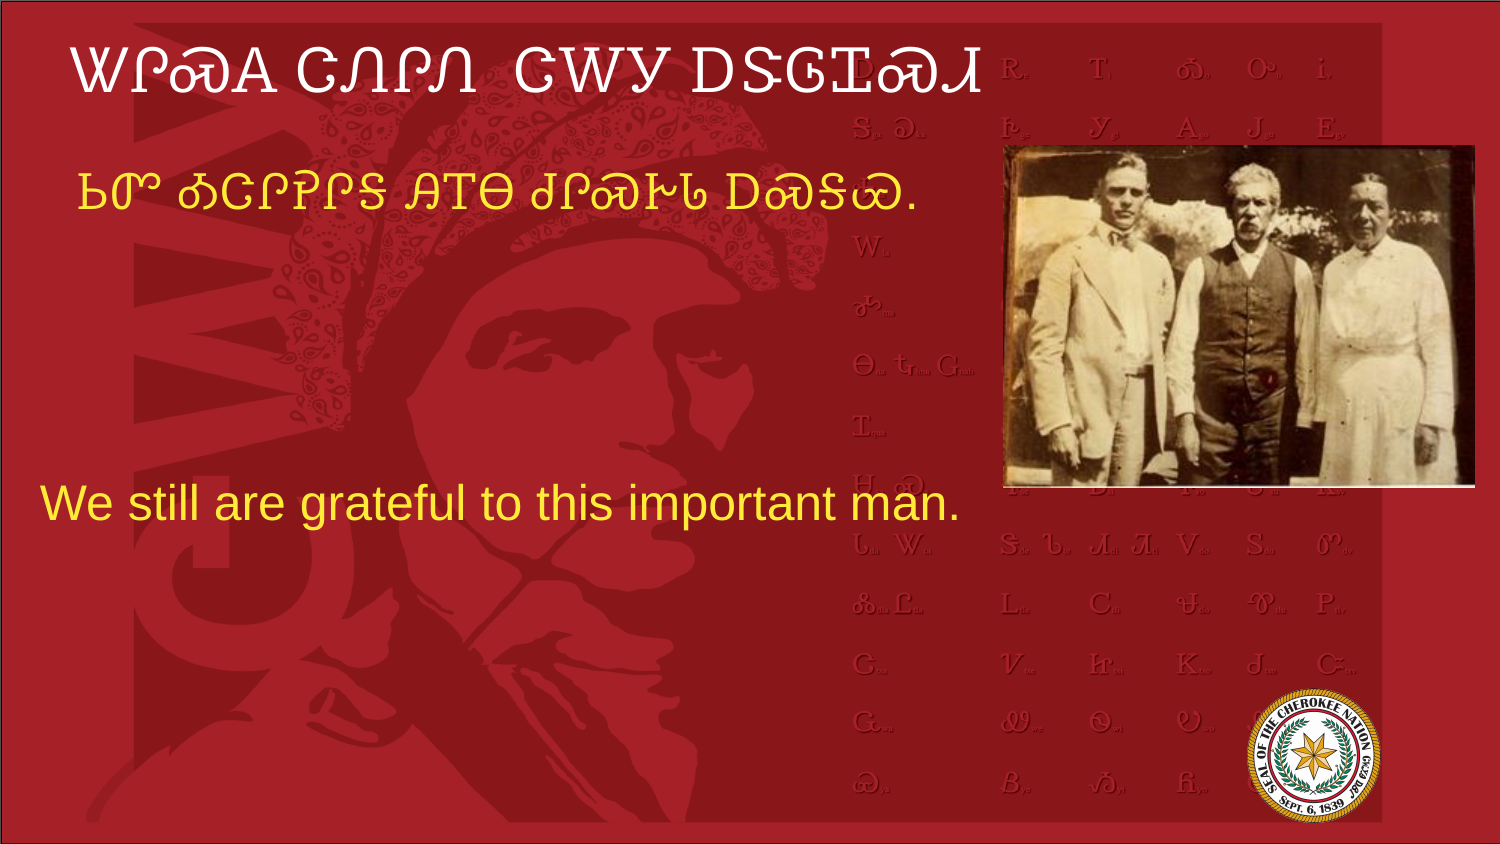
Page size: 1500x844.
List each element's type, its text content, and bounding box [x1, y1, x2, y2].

list We still are grateful to this important man. [24, 446, 1004, 743]
title ᏔᎵᏍᎪ ᏣᏁᎵᏁ ᏣᎳᎩ ᎠᏕᎶᏆᏍᏗ [53, 7, 1426, 121]
picture [0, 0, 1500, 844]
list ᏏᏛ ᎣᏣᎵᎮᎵᎦ ᎯᎢᎾ ᏧᎵᏍᎨᏓ ᎠᏍᎦᏯ. [60, 135, 1039, 432]
